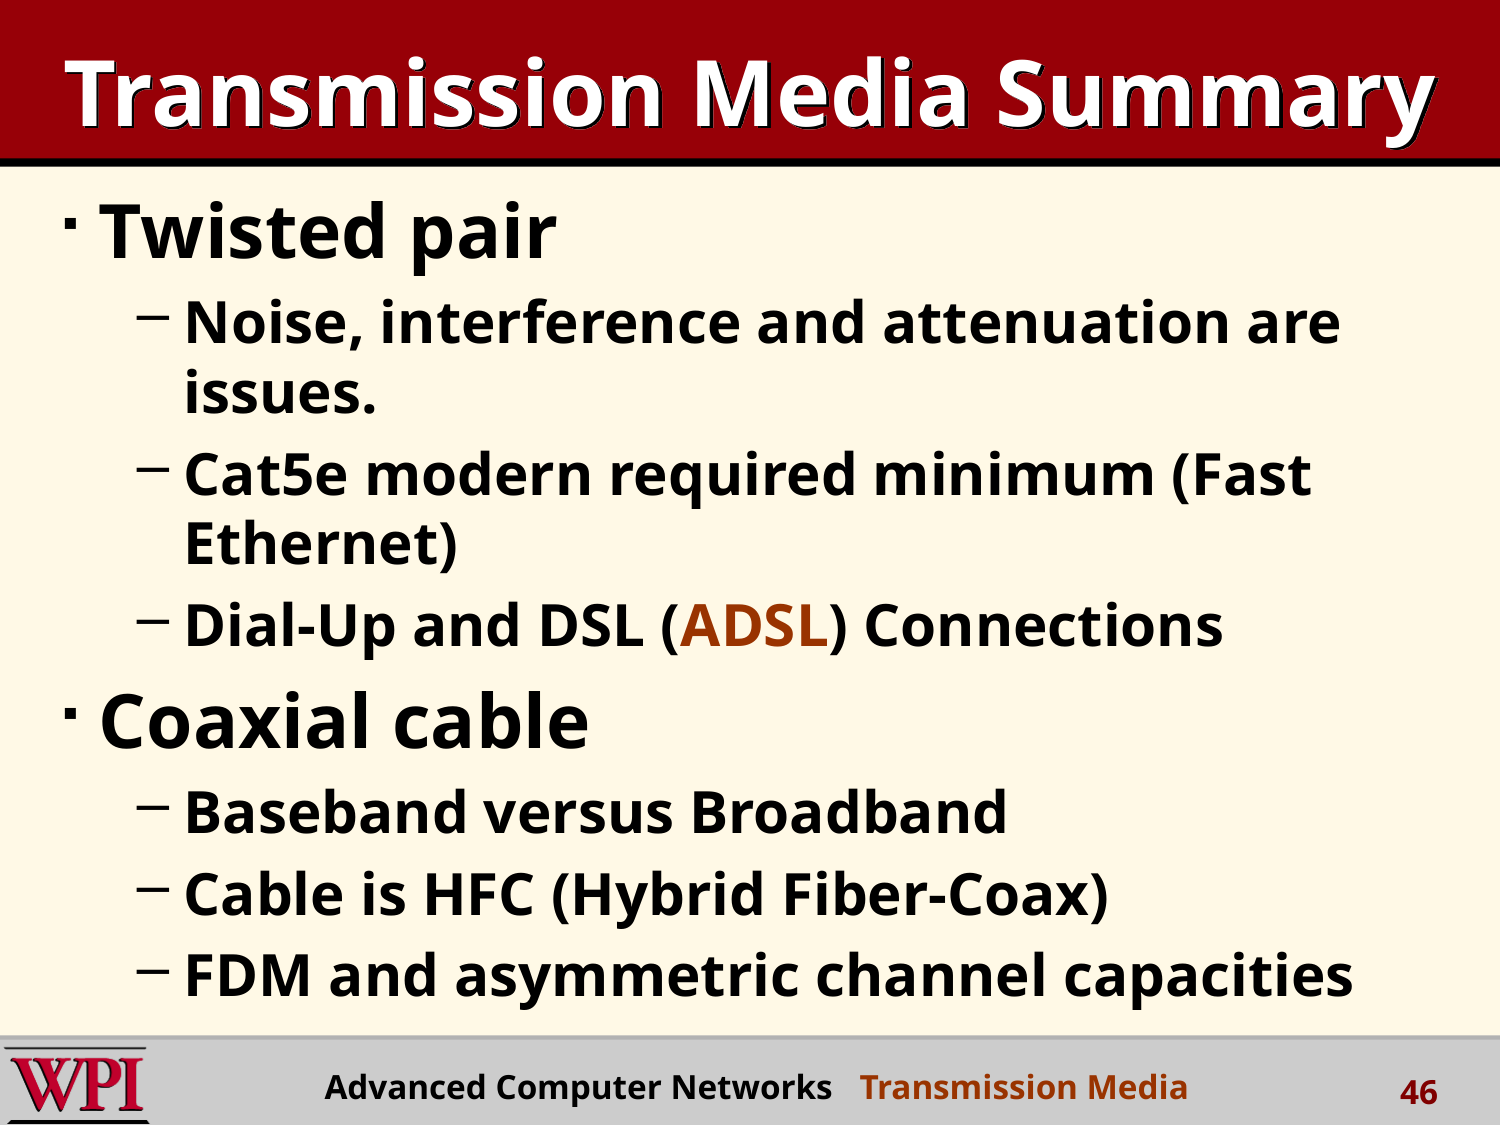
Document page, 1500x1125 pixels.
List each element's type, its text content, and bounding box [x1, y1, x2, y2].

picture [0, 0, 1500, 158]
list Twisted pair Noise, interference and attenuation are issues. Cat5e modern required minimum (Fast Ethernet) Dial-Up and DSL (ADSL) Connections Coaxial cable Baseband versus Broadband Cable is HFC (Hybrid Fiber-Coax) FDM and asymmetric channel capacities [46, 175, 1426, 964]
footer Advanced Computer Networks Transmission Media [210, 1058, 1304, 1107]
picture [0, 167, 1500, 1035]
slide_number 46 [1344, 1063, 1495, 1102]
title Transmission Media Summary [29, 18, 1471, 150]
picture [0, 1040, 1500, 1125]
